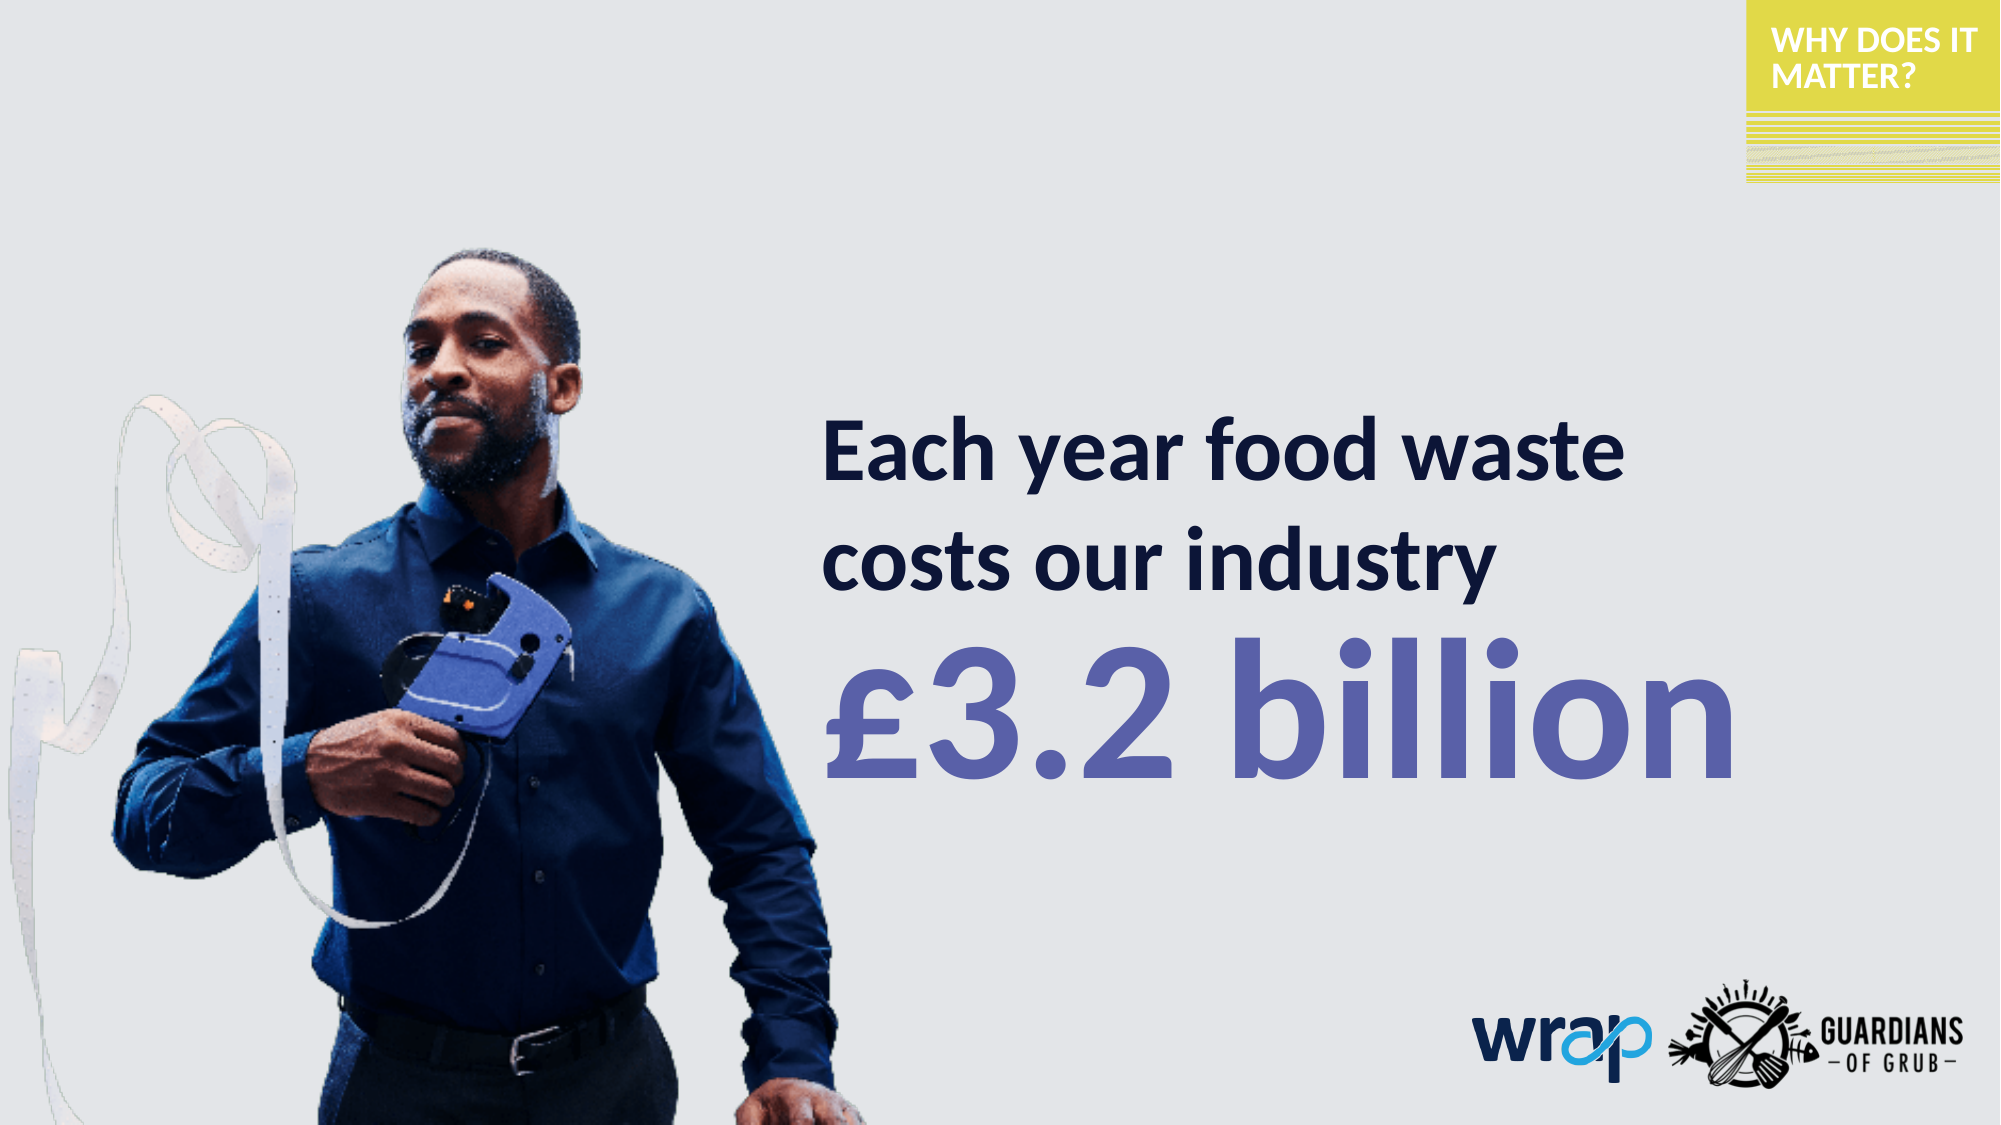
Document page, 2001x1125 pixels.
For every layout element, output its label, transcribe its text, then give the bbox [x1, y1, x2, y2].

text_box £3.2 billion [1055, 571, 1877, 826]
title Each year food waste costs our industry [1055, 381, 1945, 895]
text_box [1472, 971, 1970, 1096]
picture [1746, 0, 2000, 183]
picture [0, 90, 1051, 1125]
